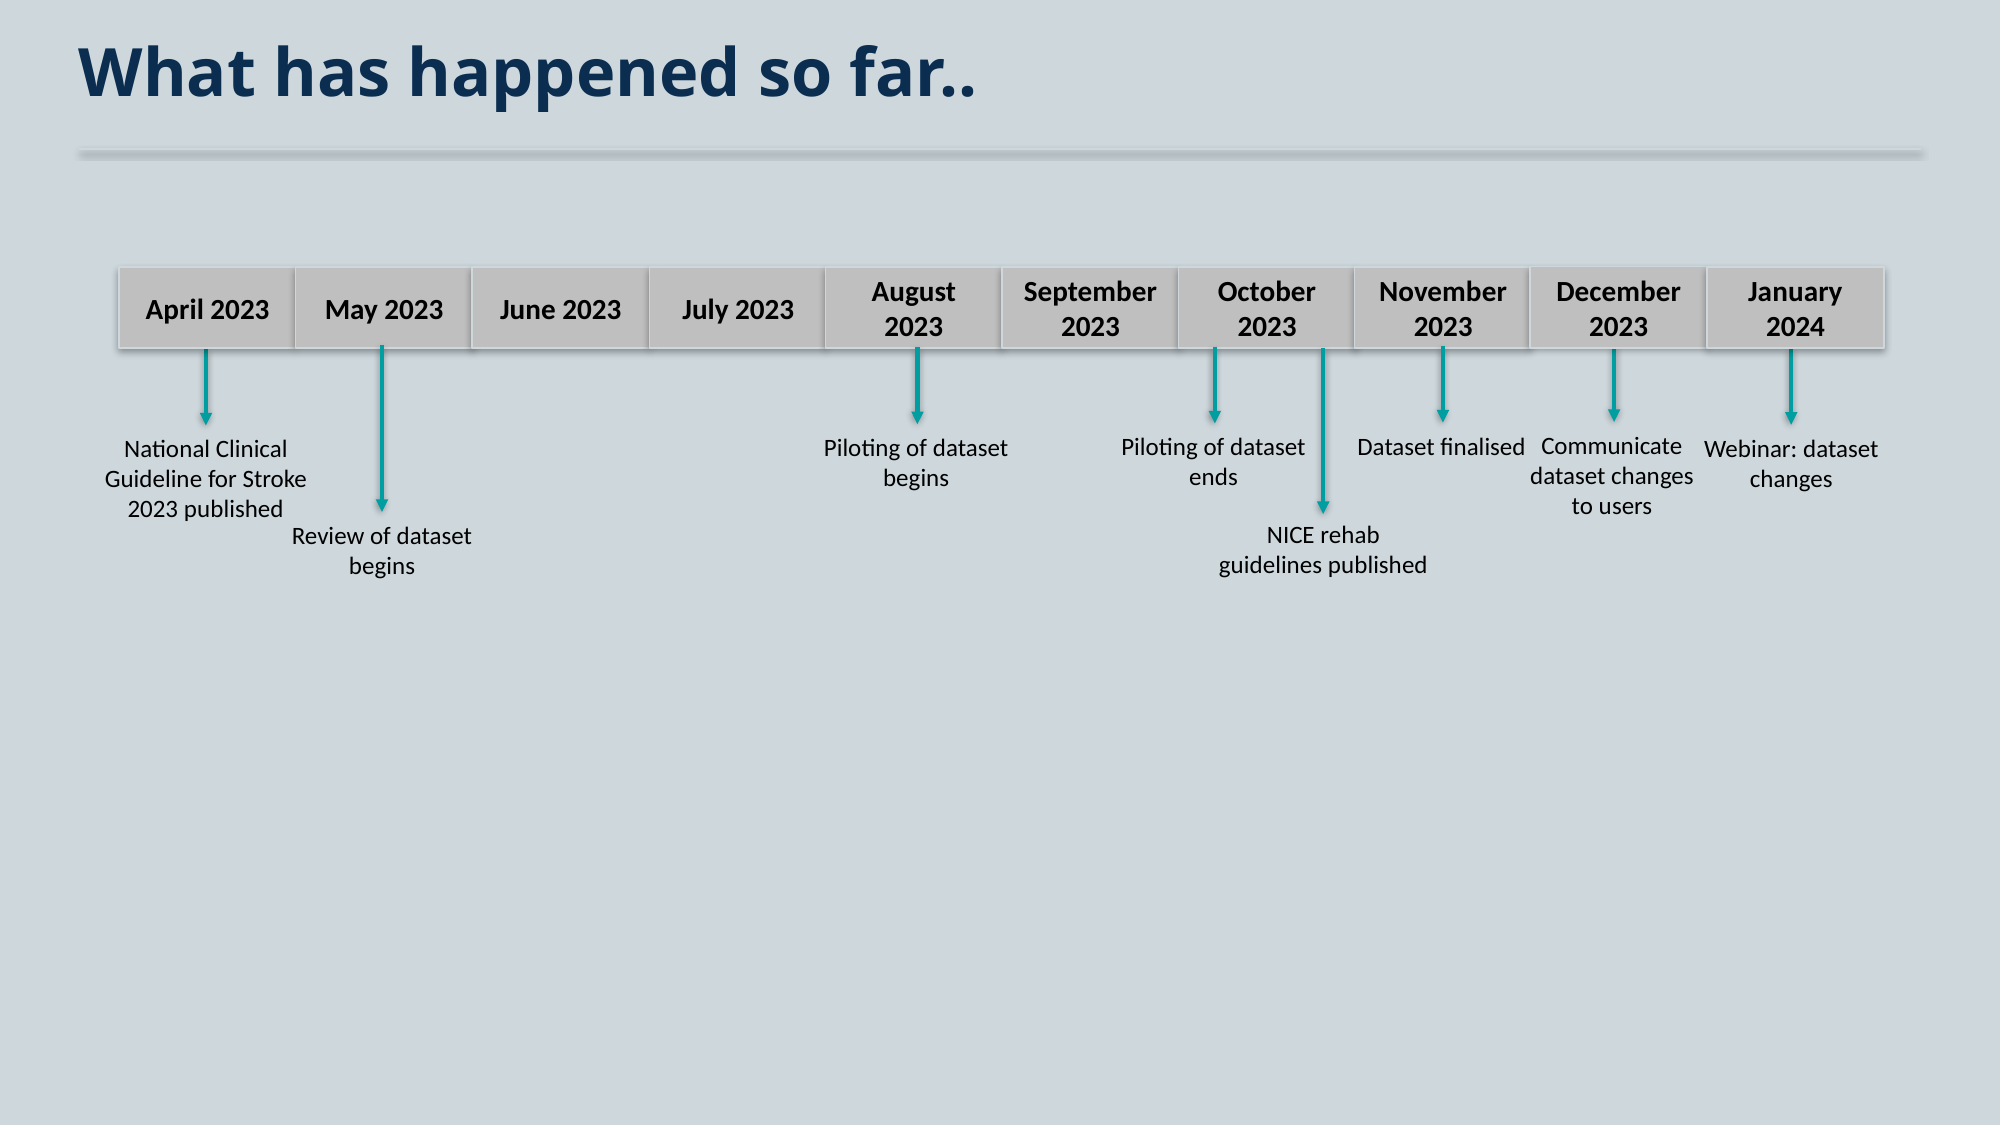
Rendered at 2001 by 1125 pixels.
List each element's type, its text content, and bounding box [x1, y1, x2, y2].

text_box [68, 266, 1896, 588]
title What has happened so far.. [78, 29, 1922, 148]
